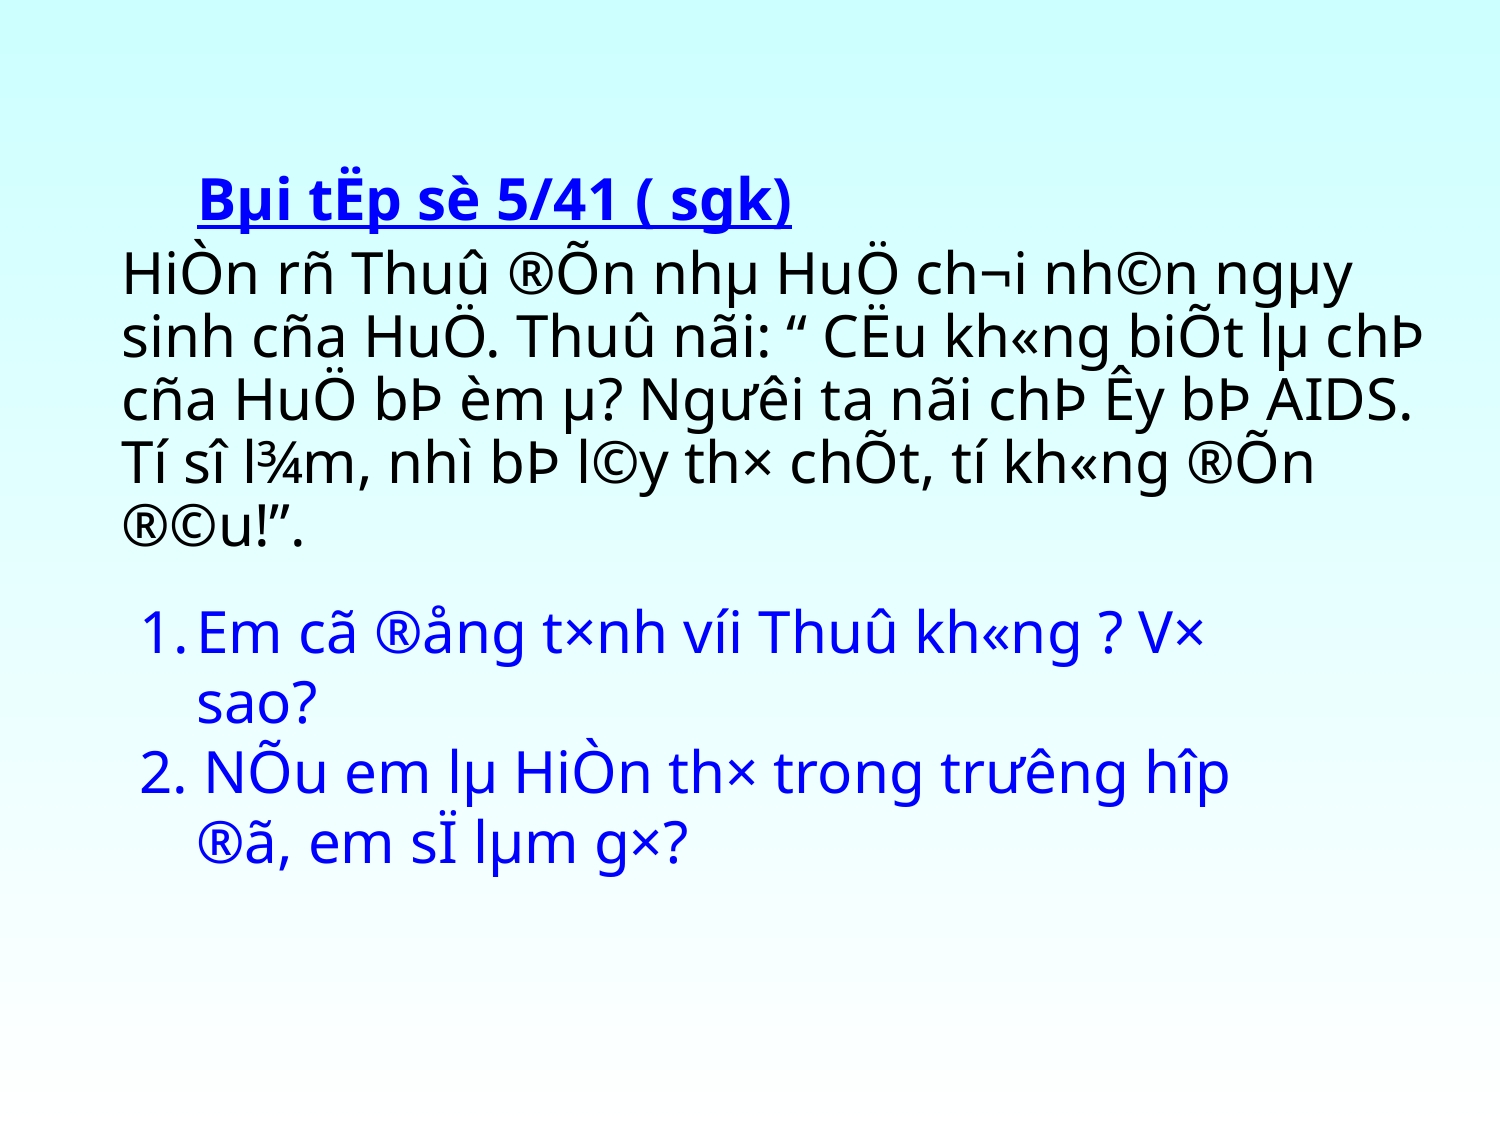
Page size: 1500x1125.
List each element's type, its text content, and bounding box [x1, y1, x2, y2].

list Bµi tËp sè 5/41 ( sgk) HiÒn rñ Thuû ®Õn nhµ HuÖ ch¬i nh©n ngµy sinh cña HuÖ. Thuû nãi: “ CËu kh«ng biÕt lµ chÞ cña HuÖ bÞ èm µ? Ng­ưêi ta nãi chÞ Êy bÞ AIDS. Tí sî l¾m, nhì bÞ l©y th× chÕt, tí kh«ng ®Õn ®©u!”. [50, 162, 1450, 588]
text_box Em cã ®ång t×nh víi Thuû kh«ng ? V× sao? 2. NÕu em lµ HiÒn th× trong tr­ưêng hîp ®ã, em sÏ lµm g×? [125, 587, 1350, 950]
